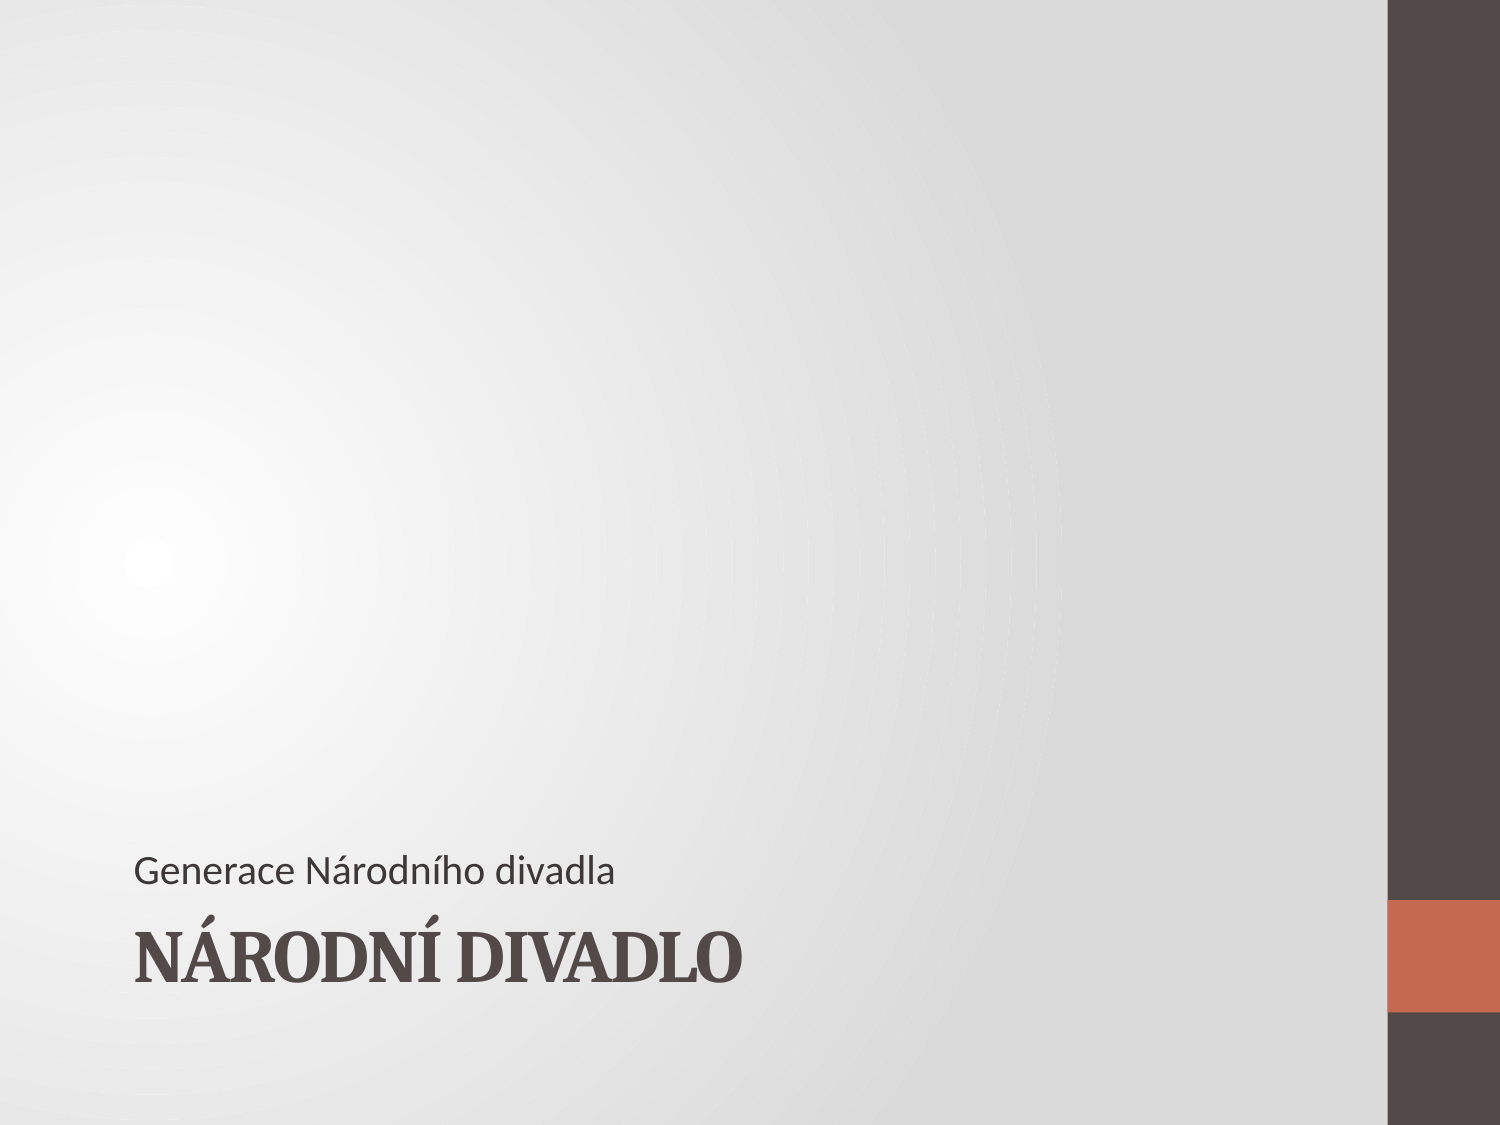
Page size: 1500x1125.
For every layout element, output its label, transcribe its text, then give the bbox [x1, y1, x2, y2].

title Národní divadlo [118, 900, 1375, 1092]
list Generace Národního divadla [118, 632, 1125, 900]
